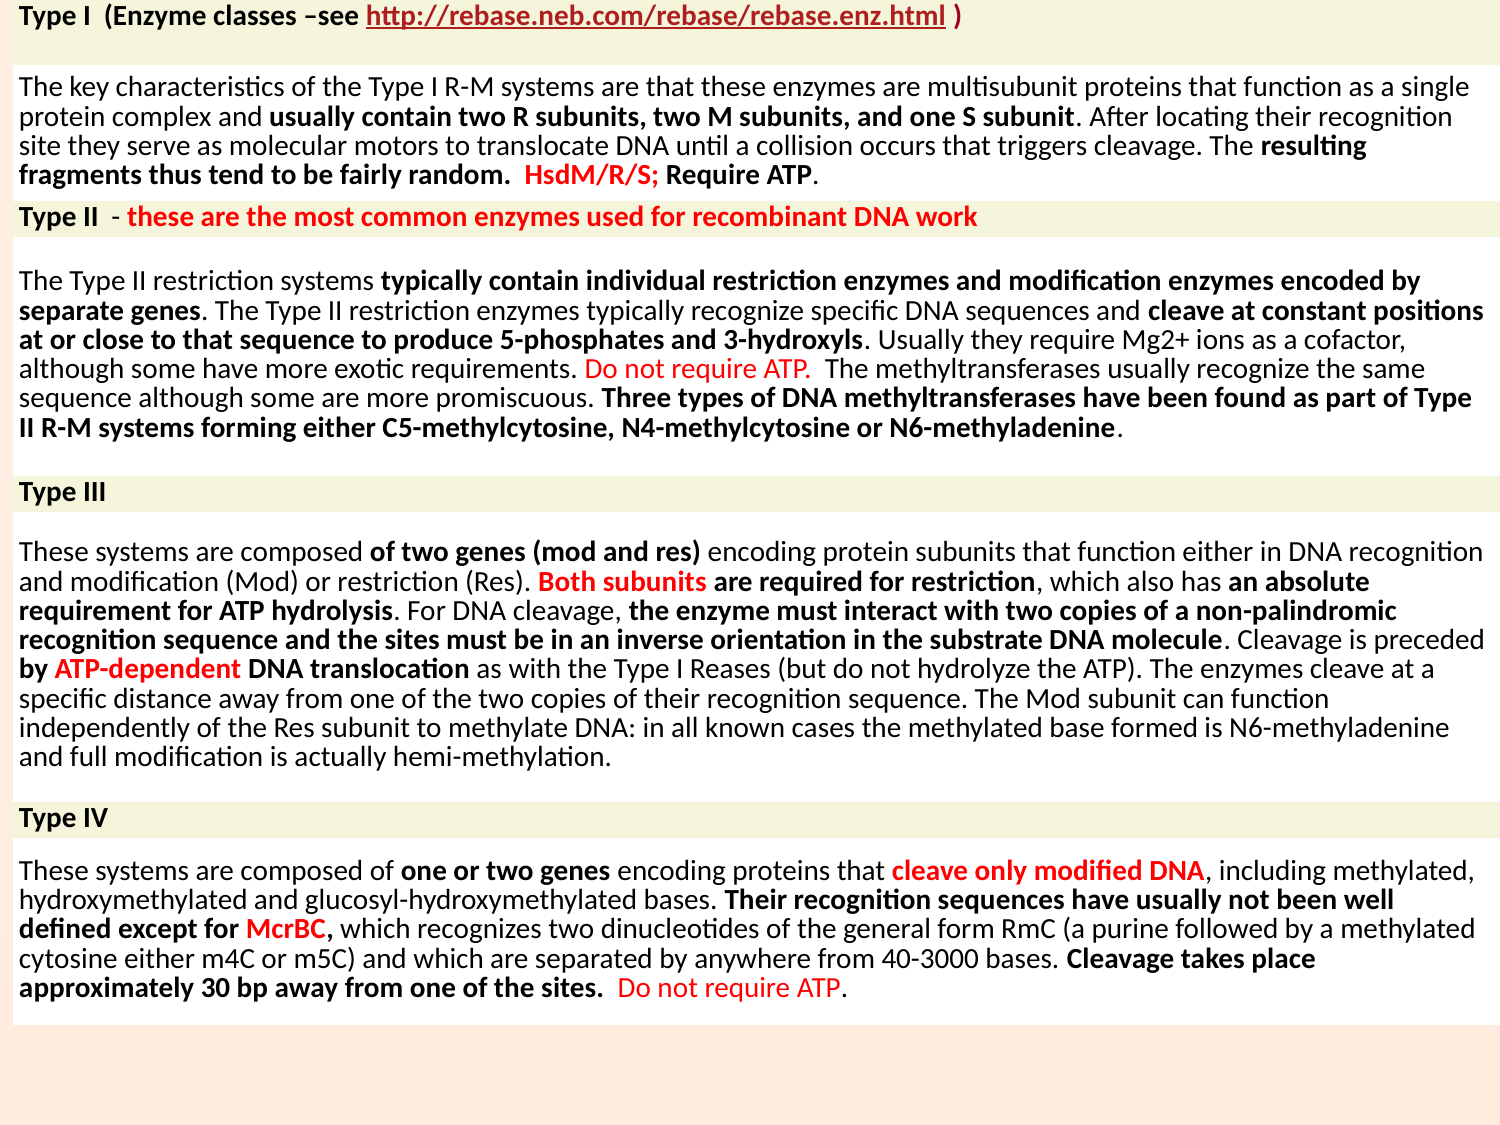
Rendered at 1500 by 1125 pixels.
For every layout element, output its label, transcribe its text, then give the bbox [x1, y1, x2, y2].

table_cell Type II - these are the most common enzymes used for recombinant DNA work [13, 201, 1500, 237]
table_header Type I (Enzyme classes –see http://rebase.neb.com/rebase/rebase.enz.html ) [13, 0, 1500, 65]
table_cell The key characteristics of the Type I R-M systems are that these enzymes are multisubunit proteins that function as a single protein complex and usually contain two R subunits, two M subunits, and one S subunit. After locating their recognition site they serve as molecular motors to translocate DNA until a collision occurs that triggers cleavage. The resulting fragments thus tend to be fairly random. HsdM/R/S; Require ATP. [13, 65, 1500, 201]
table_cell These systems are composed of two genes (mod and res) encoding protein subunits that function either in DNA recognition and modification (Mod) or restriction (Res). Both subunits are required for restriction, which also has an absolute requirement for ATP hydrolysis. For DNA cleavage, the enzyme must interact with two copies of a non-palindromic recognition sequence and the sites must be in an inverse orientation in the substrate DNA molecule. Cleavage is preceded by ATP-dependent DNA translocation as with the Type I Reases (but do not hydrolyze the ATP). The enzymes cleave at a specific distance away from one of the two copies of their recognition sequence. The Mod subunit can function independently of the Res subunit to methylate DNA: in all known cases the methylated base formed is N6-methyladenine and full modification is actually hemi-methylation. [13, 512, 1500, 802]
table_cell Type III [13, 476, 1500, 512]
table_cell The Type II restriction systems typically contain individual restriction enzymes and modification enzymes encoded by separate genes. The Type II restriction enzymes typically recognize specific DNA sequences and cleave at constant positions at or close to that sequence to produce 5-phosphates and 3-hydroxyls. Usually they require Mg2+ ions as a cofactor, although some have more exotic requirements. Do not require ATP. The methyltransferases usually recognize the same sequence although some are more promiscuous. Three types of DNA methyltransferases have been found as part of Type II R-M systems forming either C5-methylcytosine, N4-methylcytosine or N6-methyladenine. [13, 237, 1500, 476]
table_cell Type IV [13, 802, 1500, 838]
table_cell These systems are composed of one or two genes encoding proteins that cleave only modified DNA, including methylated, hydroxymethylated and glucosyl-hydroxymethylated bases. Their recognition sequences have usually not been well defined except for McrBC, which recognizes two dinucleotides of the general form RmC (a purine followed by a methylated cytosine either m4C or m5C) and which are separated by anywhere from 40-3000 bases. Cleavage takes place approximately 30 bp away from one of the sites. Do not require ATP. [13, 838, 1500, 1025]
